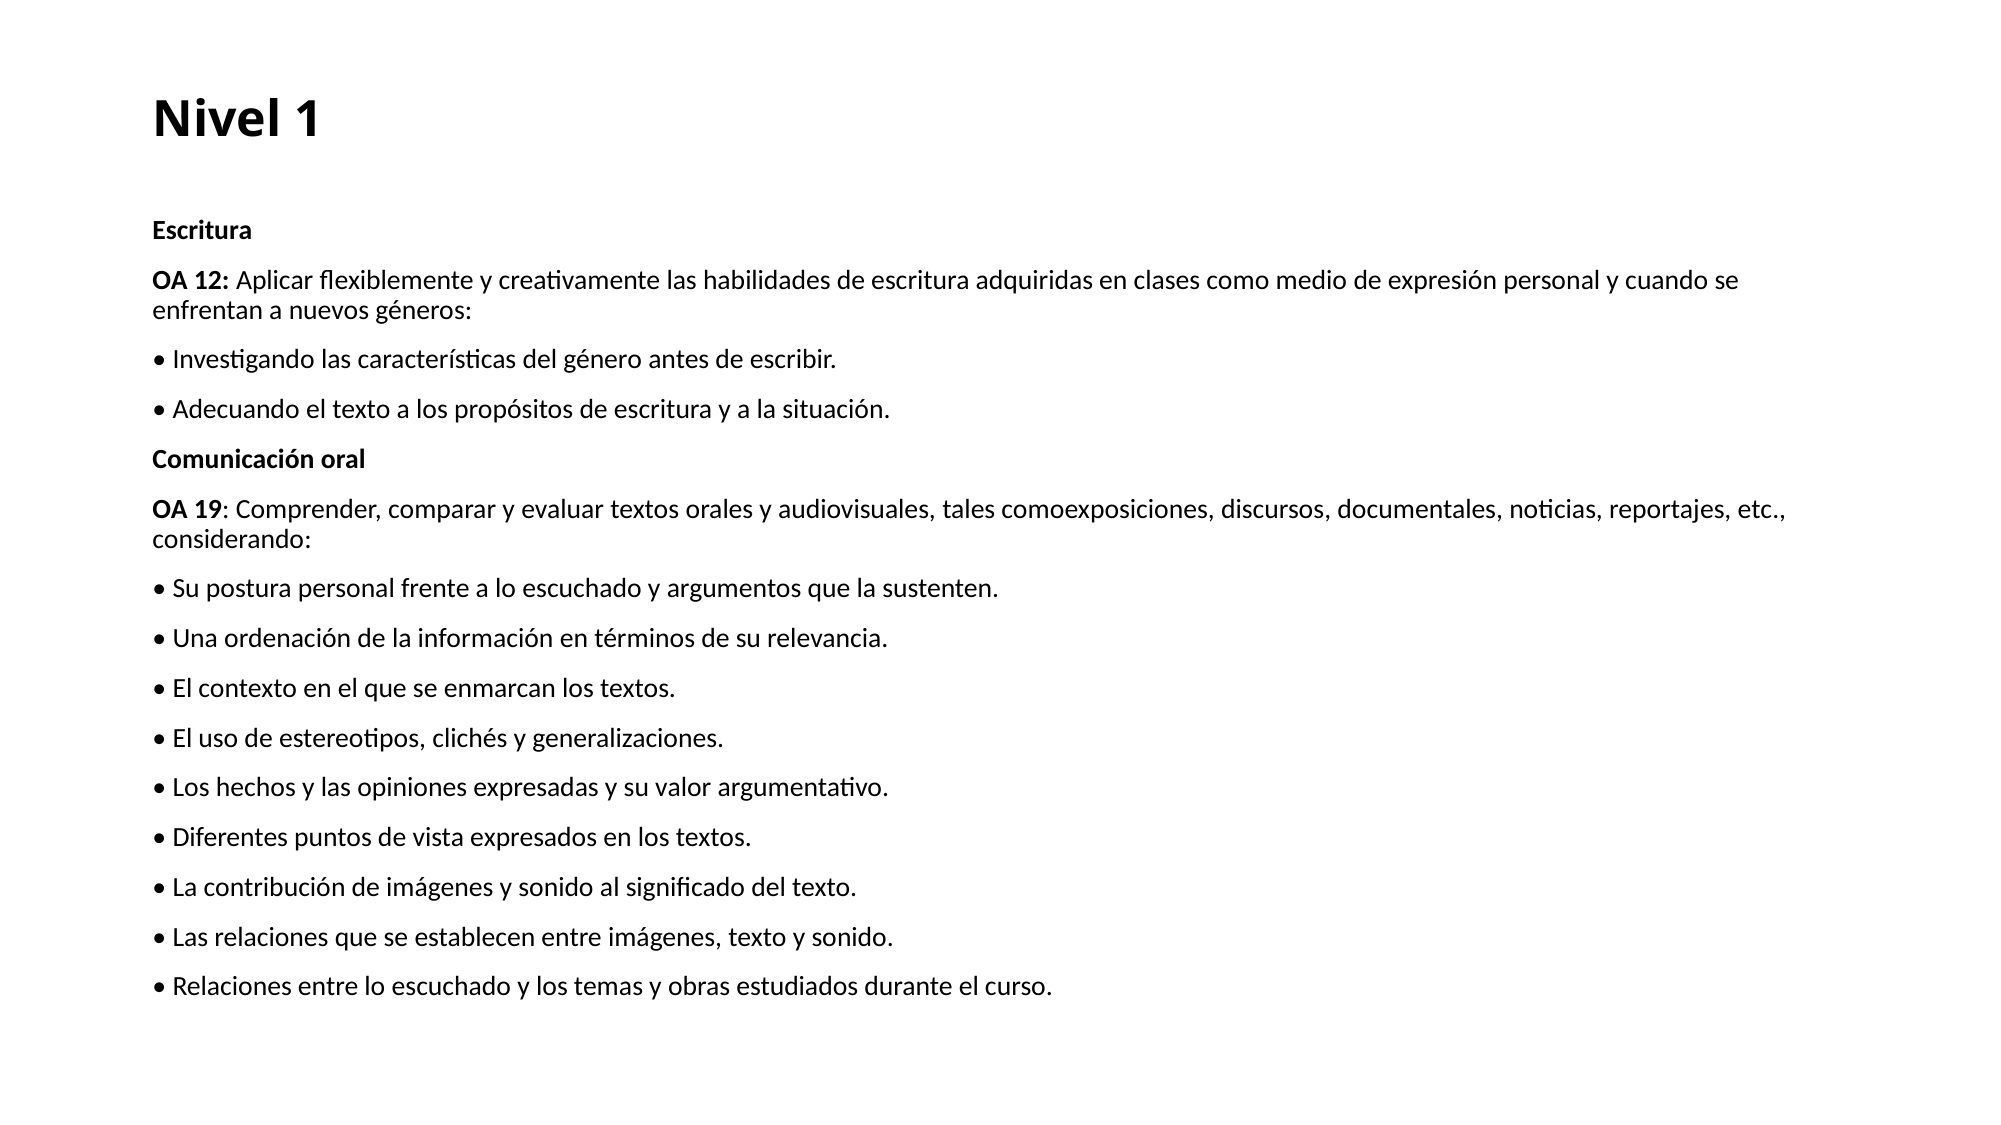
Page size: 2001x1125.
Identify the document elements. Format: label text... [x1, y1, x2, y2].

list Escritura OA 12: Aplicar flexiblemente y creativamente las habilidades de escritura adquiridas en clases como medio de expresión personal y cuando se enfrentan a nuevos géneros: • Investigando las características del género antes de escribir. • Adecuando el texto a los propósitos de escritura y a la situación. Comunicación oral OA 19: Comprender, comparar y evaluar textos orales y audiovisuales, tales comoexposiciones, discursos, documentales, noticias, reportajes, etc., considerando: • Su postura personal frente a lo escuchado y argumentos que la sustenten. • Una ordenación de la información en términos de su relevancia. • El contexto en el que se enmarcan los textos. • El uso de estereotipos, clichés y generalizaciones. • Los hechos y las opiniones expresadas y su valor argumentativo. • Diferentes puntos de vista expresados en los textos. • La contribución de imágenes y sonido al significado del texto. • Las relaciones que se establecen entre imágenes, texto y sonido. • Relaciones entre lo escuchado y los temas y obras estudiados durante el curso. [137, 208, 1863, 1014]
title Nivel 1 [137, 59, 1863, 181]
